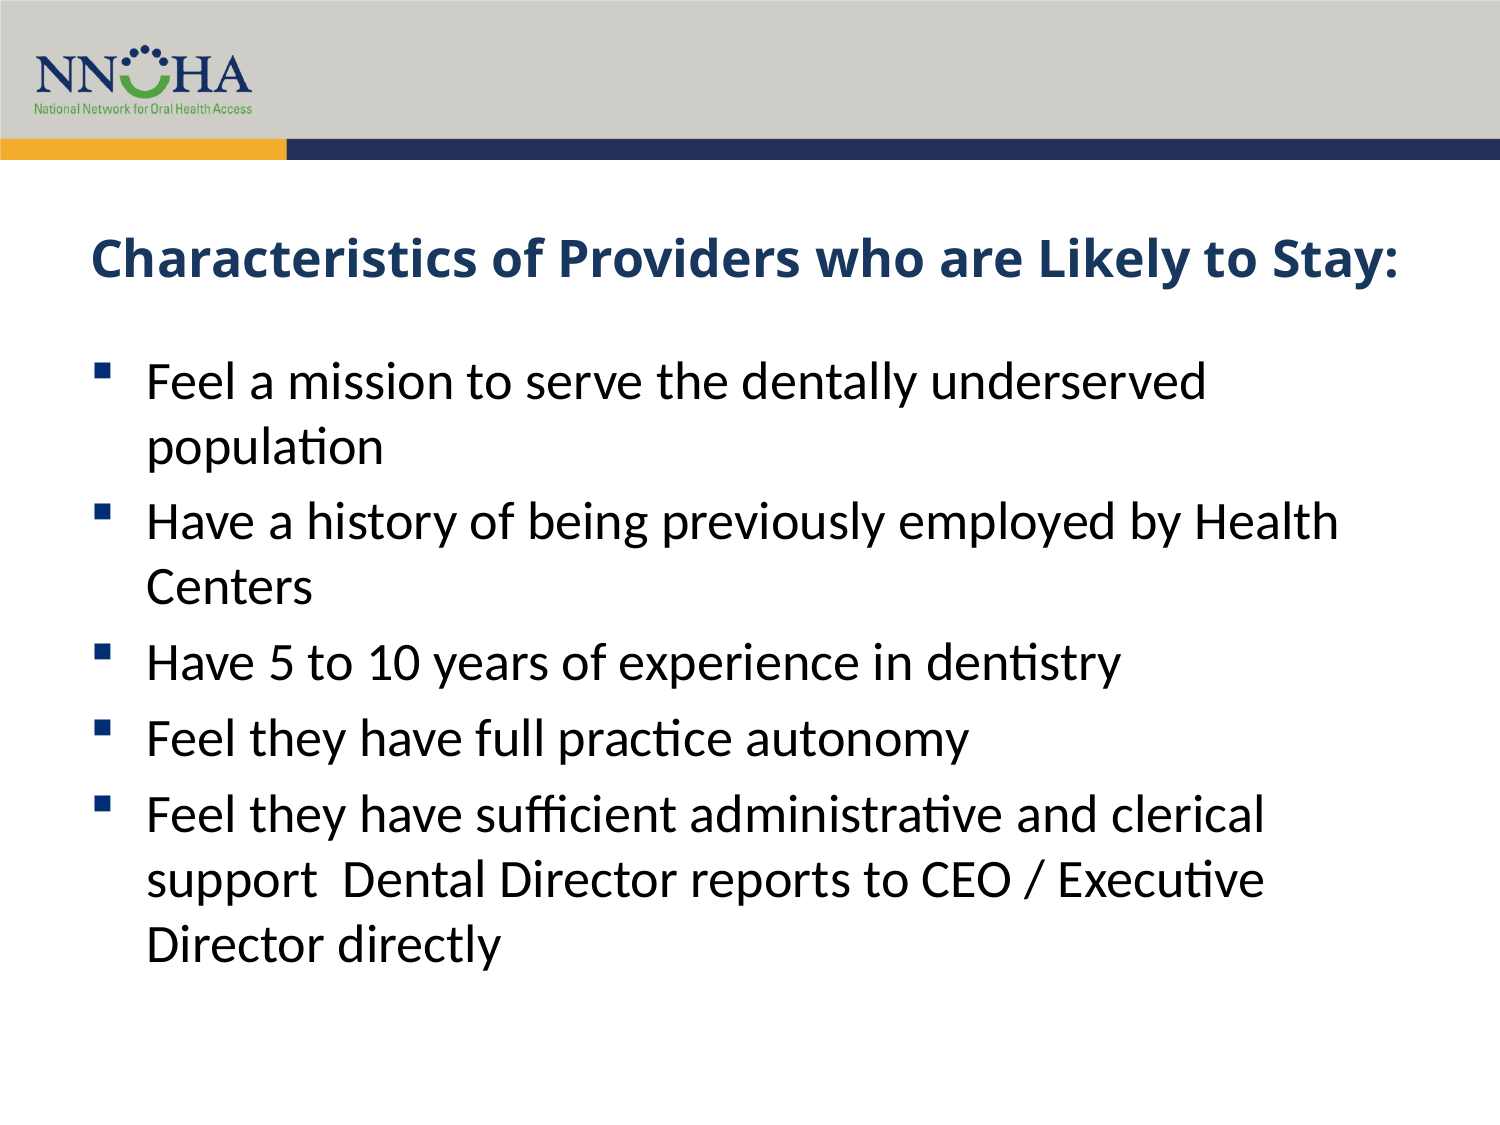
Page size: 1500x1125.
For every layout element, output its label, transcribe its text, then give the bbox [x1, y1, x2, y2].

title Characteristics of Providers who are Likely to Stay: [75, 187, 1425, 325]
list Feel a mission to serve the dentally underserved population Have a history of being previously employed by Health Centers Have 5 to 10 years of experience in dentistry Feel they have full practice autonomy Feel they have sufficient administrative and clerical support Dental Director reports to CEO / Executive Director directly [75, 337, 1425, 1005]
picture [0, 0, 1500, 160]
